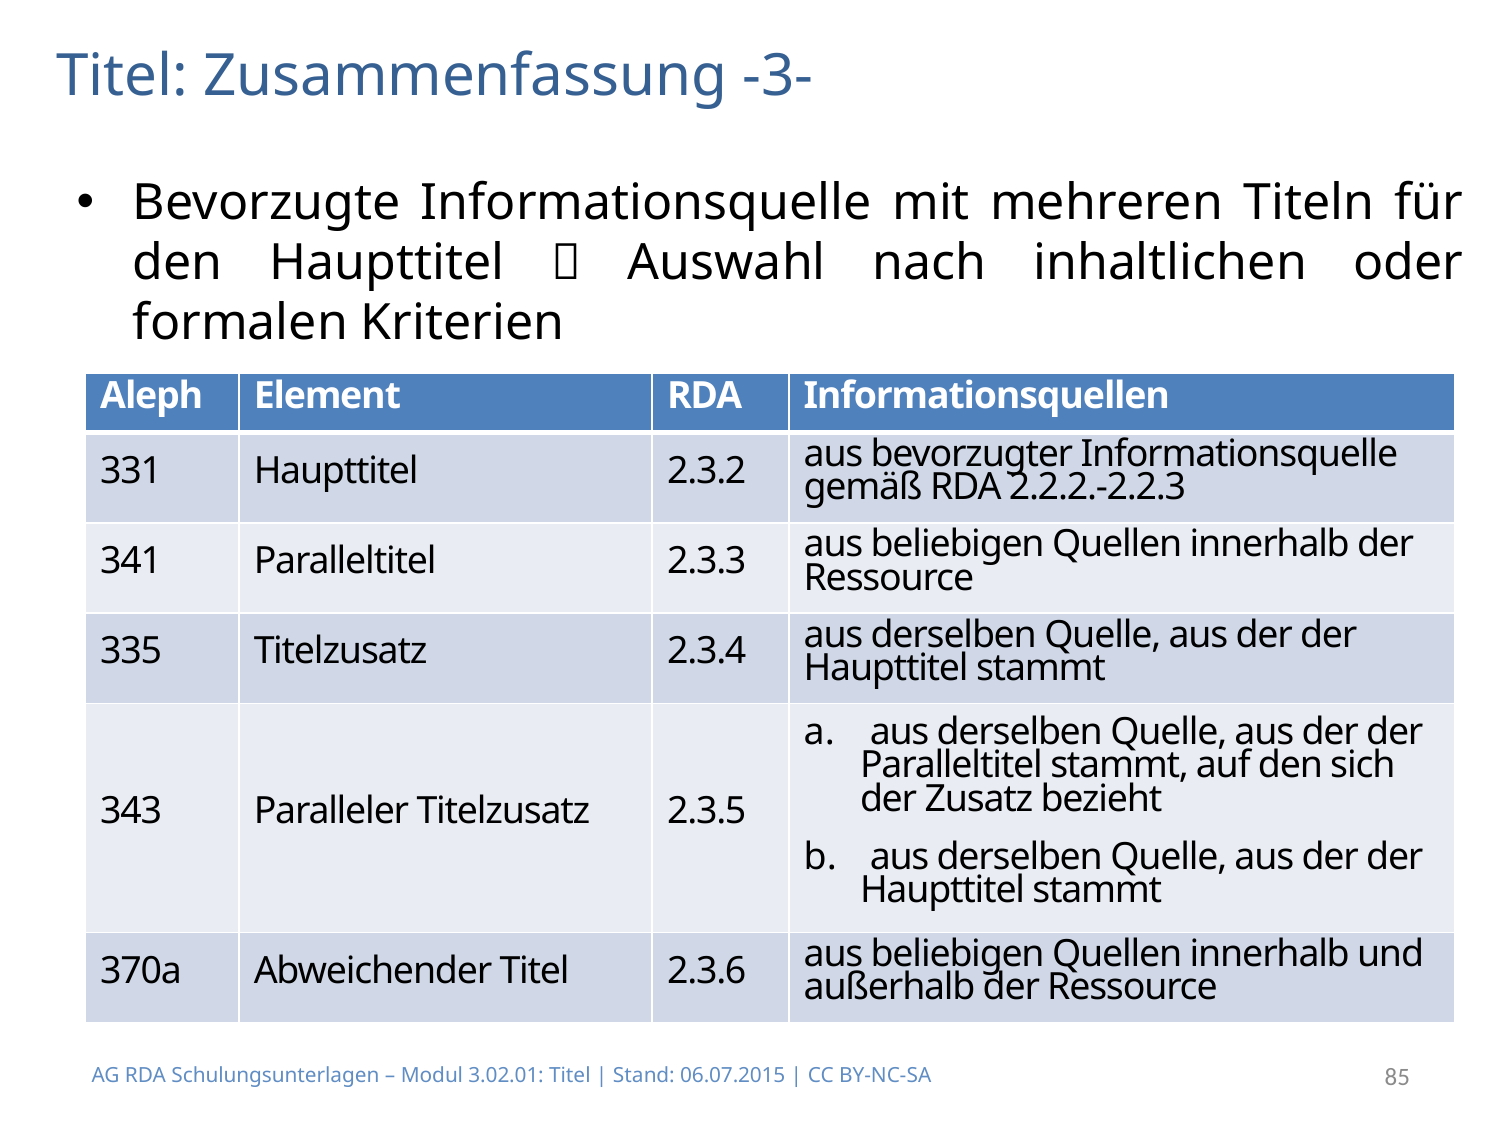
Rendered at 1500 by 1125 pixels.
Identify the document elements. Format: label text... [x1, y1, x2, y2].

footer AG RDA Schulungsunterlagen – Modul 3.02.01: Titel | Stand: 06.07.2015 | CC BY-NC-SA [76, 1045, 1081, 1106]
table_cell 2.3.2 [653, 435, 788, 522]
text_box Bevorzugte Informationsquelle mit mehreren Titeln für den Haupttitel  Auswahl nach inhaltlichen oder formalen Kriterien [61, 162, 1480, 374]
table_cell aus derselben Quelle, aus der der Paralleltitel stammt, auf den sich der Zusatz bezieht aus derselben Quelle, aus der der Haupttitel stammt [790, 704, 1454, 932]
table_cell 335 [86, 614, 238, 703]
table_header Informationsquellen [790, 374, 1454, 430]
table_cell 2.3.4 [653, 614, 788, 703]
table_cell 2.3.6 [653, 933, 788, 1022]
table_cell 2.3.3 [653, 524, 788, 612]
table_cell Haupttitel [240, 435, 651, 522]
table_cell aus derselben Quelle, aus der der Haupttitel stammt [790, 614, 1454, 703]
slide_number 85 [1187, 1045, 1425, 1106]
table_cell 343 [86, 704, 238, 932]
table_header RDA [653, 374, 788, 430]
table_cell Abweichender Titel [240, 933, 651, 1022]
table_cell 2.3.5 [653, 704, 788, 932]
table_cell aus beliebigen Quellen innerhalb der Ressource [790, 524, 1454, 612]
table_cell Titelzusatz [240, 614, 651, 703]
table_header Element [240, 374, 651, 430]
table_cell 331 [86, 435, 238, 522]
table_cell 341 [86, 524, 238, 612]
table_cell 370a [86, 933, 238, 1022]
table_header Aleph [86, 374, 238, 430]
table_cell Paralleler Titelzusatz [240, 704, 651, 932]
list [41, 137, 1459, 1035]
table_cell Paralleltitel [240, 524, 651, 612]
table_cell aus beliebigen Quellen innerhalb und außerhalb der Ressource [790, 933, 1454, 1022]
table_cell aus bevorzugter Informationsquelle gemäß RDA 2.2.2.-2.2.3 [790, 435, 1454, 522]
title Titel: Zusammenfassung -3- [41, 30, 1500, 114]
